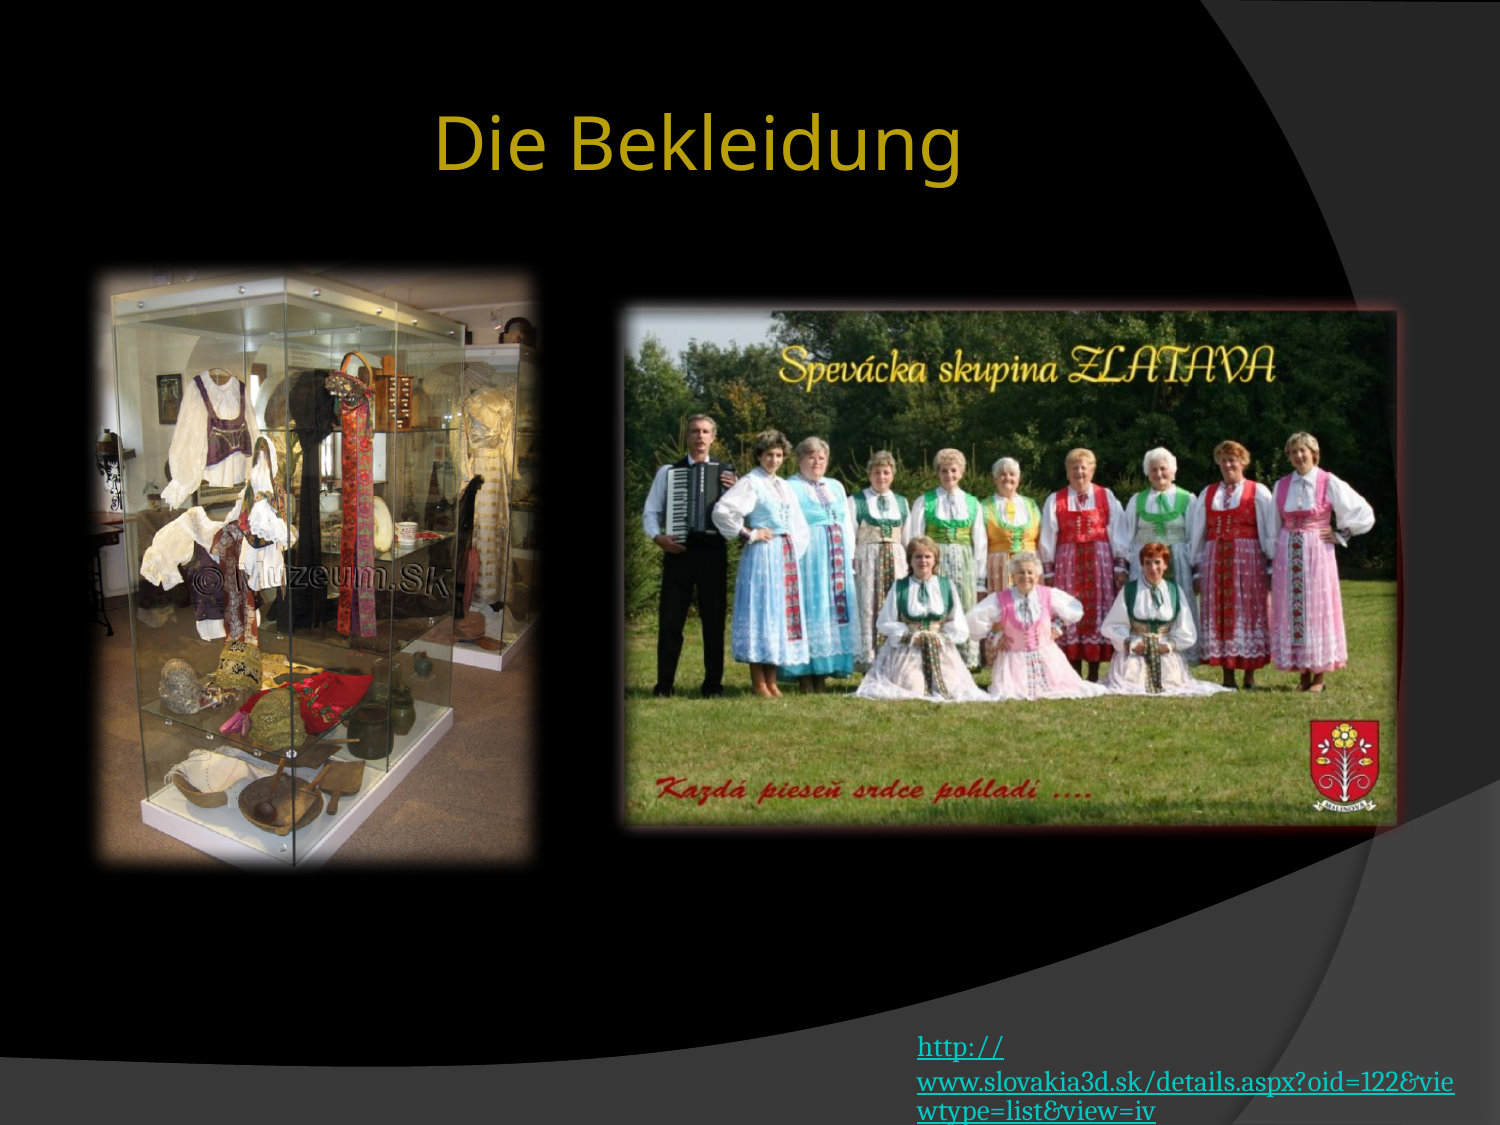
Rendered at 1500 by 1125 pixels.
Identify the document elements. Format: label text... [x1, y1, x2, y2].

picture [609, 292, 1413, 842]
text_box http://www.slovakia3d.sk/details.aspx?oid=122&viewtype=list&view=iv [902, 1019, 1477, 1125]
picture [81, 257, 549, 880]
title Die Bekleidung [46, 46, 1350, 235]
